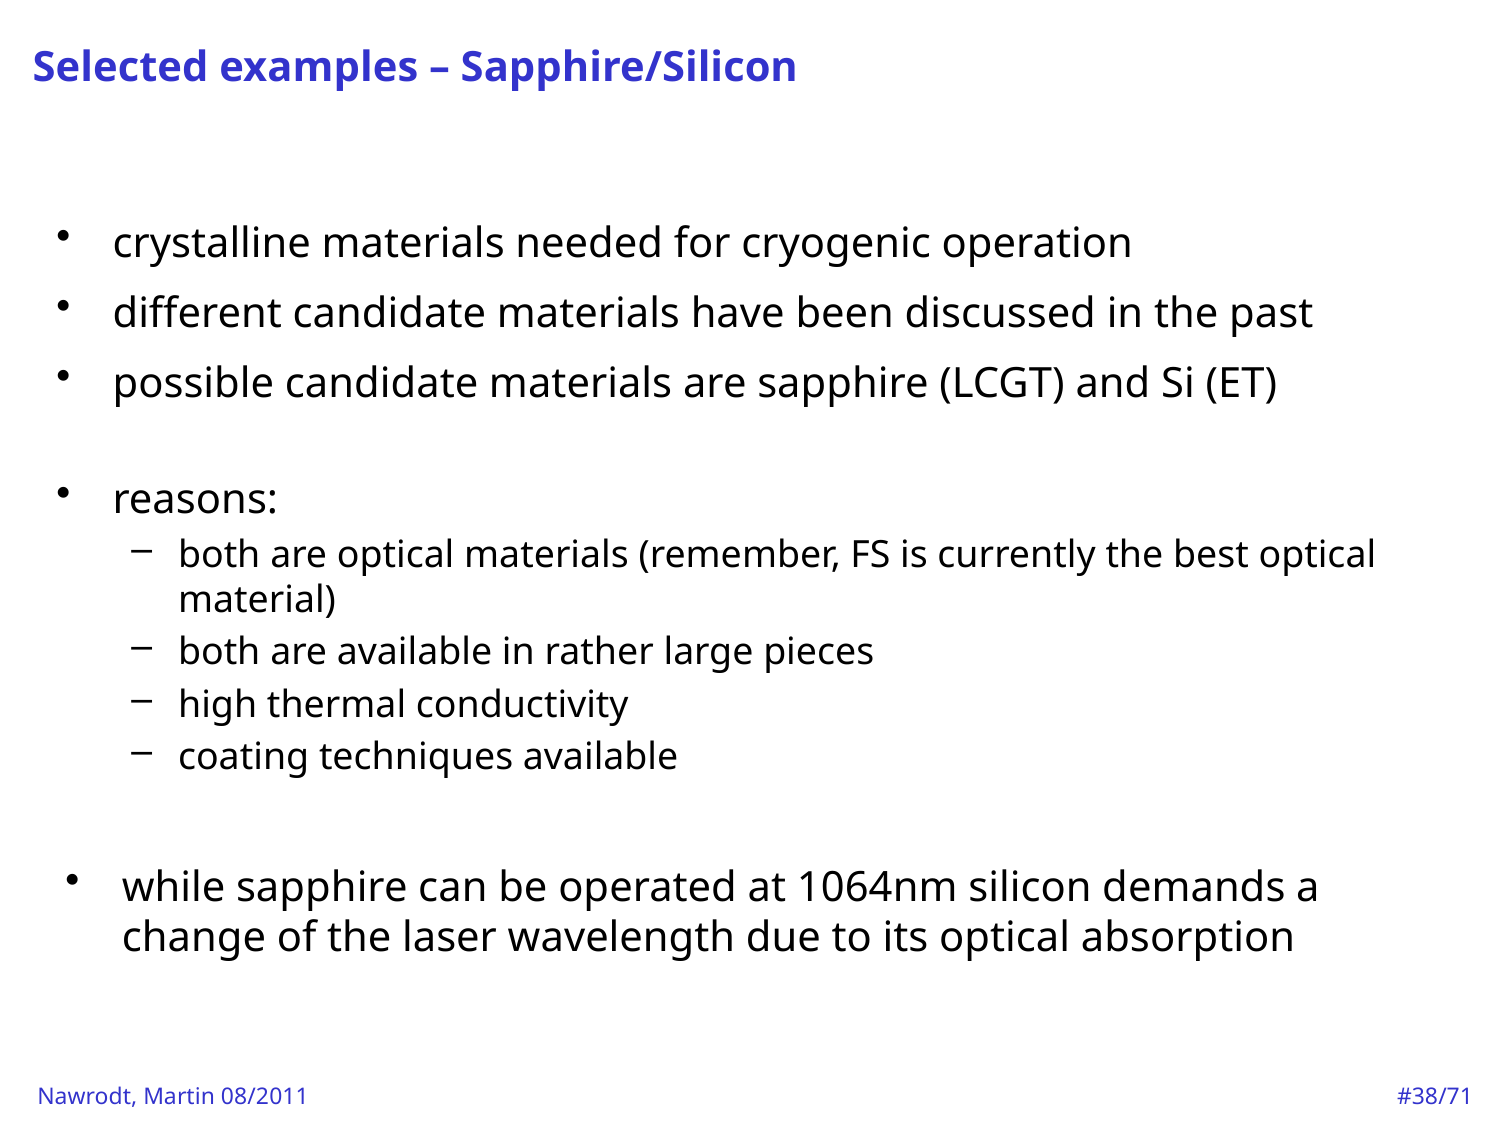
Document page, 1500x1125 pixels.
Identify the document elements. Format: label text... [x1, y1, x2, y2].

title Selected examples – Sapphire/Silicon [17, 18, 1293, 111]
list crystalline materials needed for cryogenic operation different candidate materials have been discussed in the past possible candidate materials are sapphire (LCGT) and Si (ET) reasons: both are optical materials (remember, FS is currently the best optical material) both are available in rather large pieces high thermal conductivity coating techniques available while sapphire can be operated at 1064nm silicon demands a change of the laser wavelength due to its optical absorption [40, 207, 1471, 1001]
slide_number #38/71 [1175, 1073, 1489, 1125]
